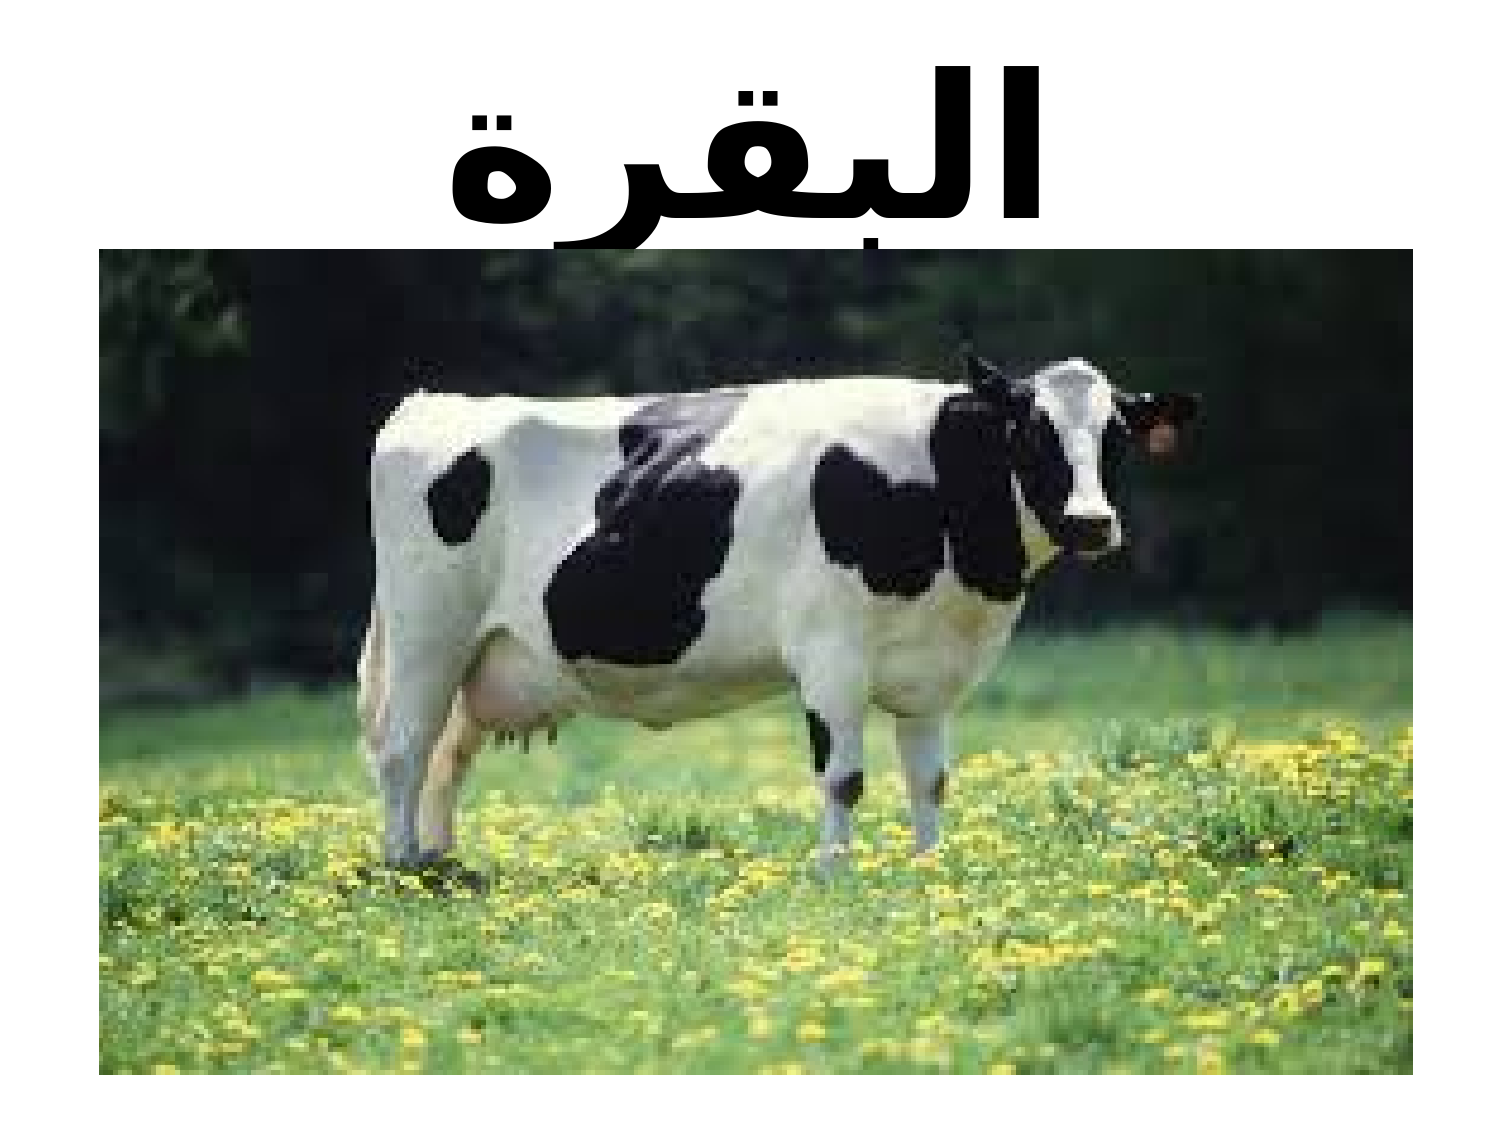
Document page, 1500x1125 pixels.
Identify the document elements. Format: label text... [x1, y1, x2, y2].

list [99, 249, 1413, 1076]
title البقرة [75, 45, 1425, 233]
